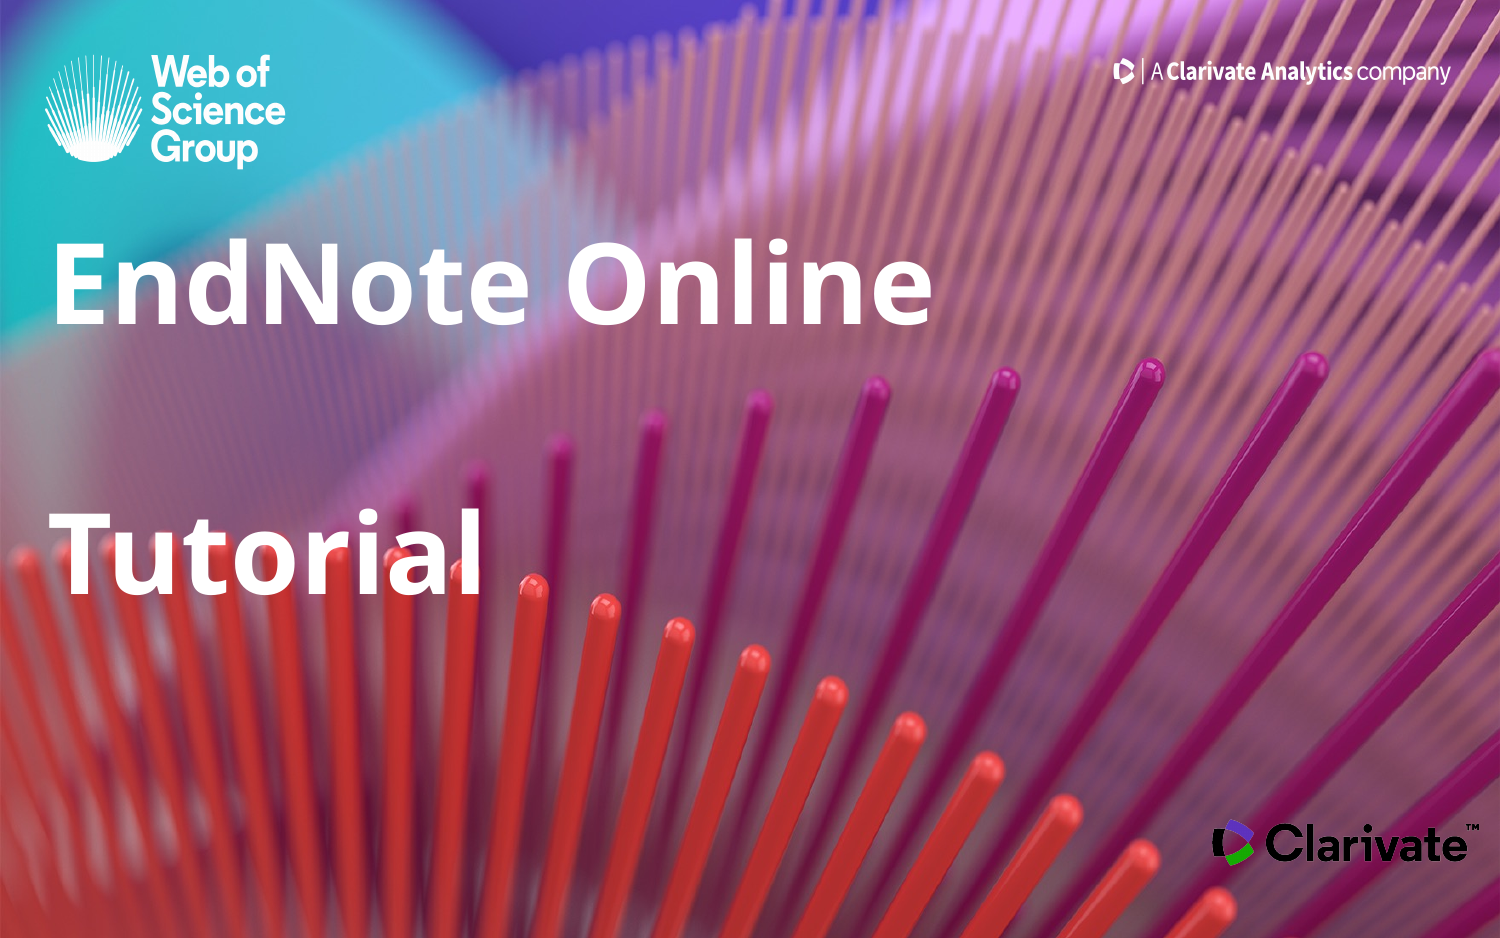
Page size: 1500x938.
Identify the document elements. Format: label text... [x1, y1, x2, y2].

picture [0, 0, 1500, 938]
list EndNote Online Tutorial [32, 225, 1151, 355]
